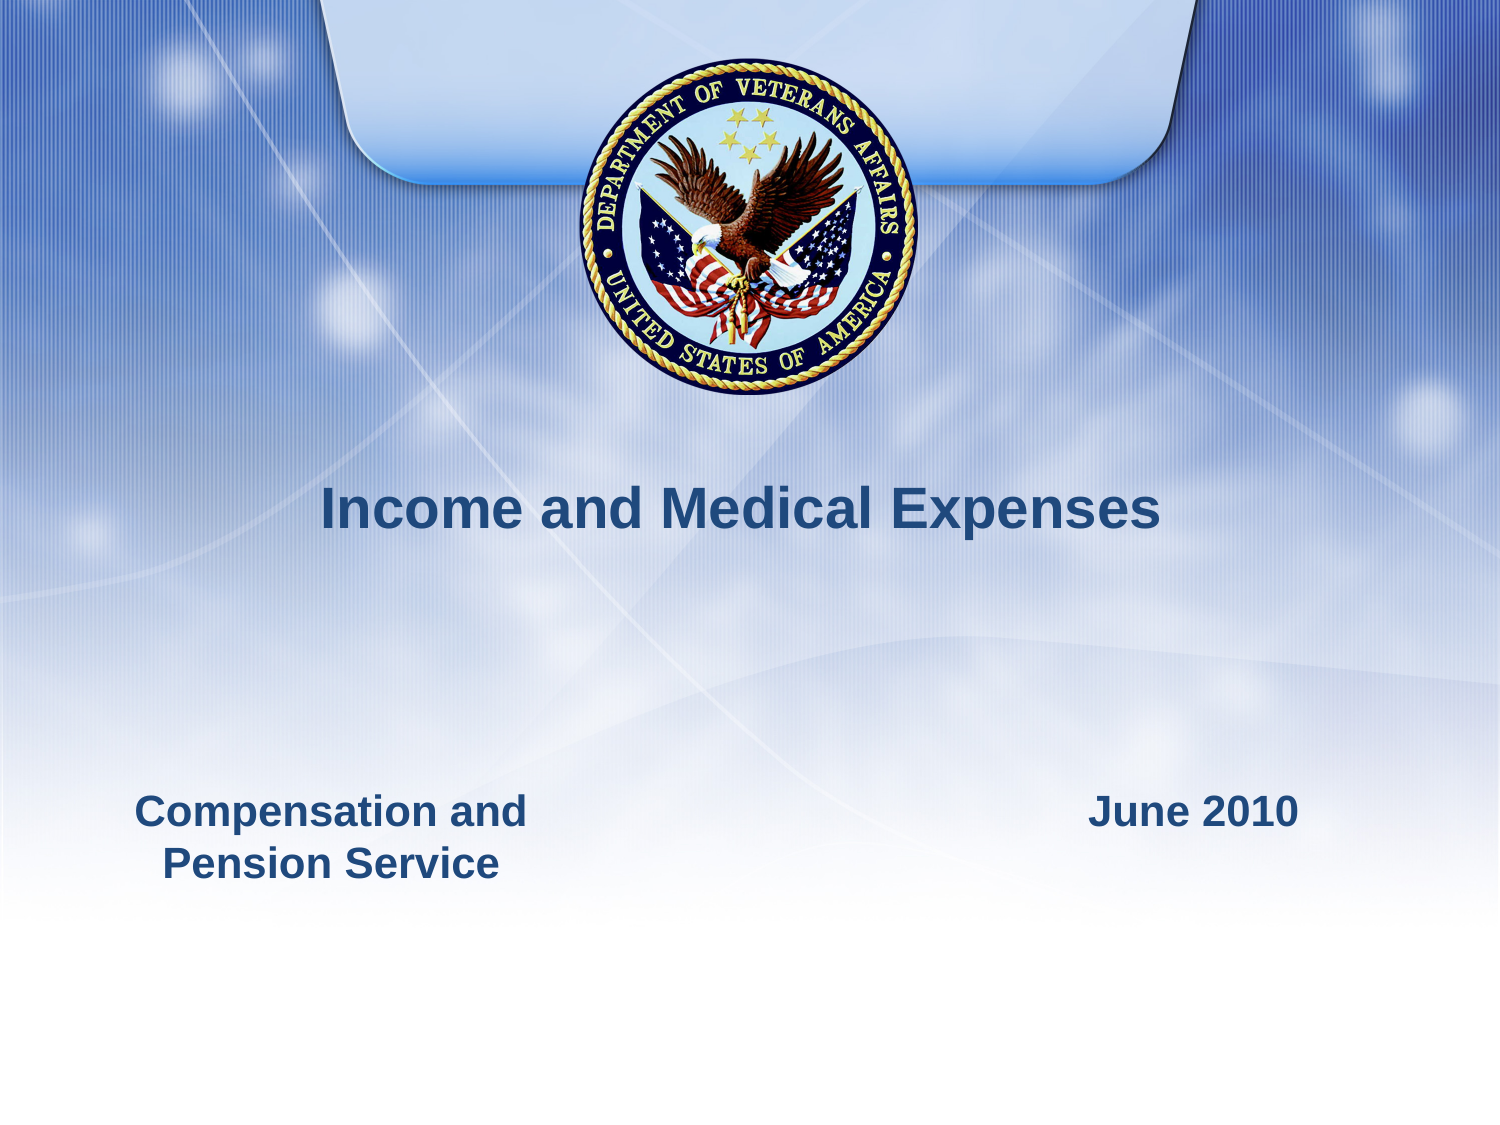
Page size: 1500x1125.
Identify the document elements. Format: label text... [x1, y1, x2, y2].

title Income and Medical Expenses [112, 462, 1388, 663]
list Compensation and Pension Service [112, 774, 550, 913]
list June 2010 [999, 774, 1388, 913]
picture [0, 0, 1500, 1062]
